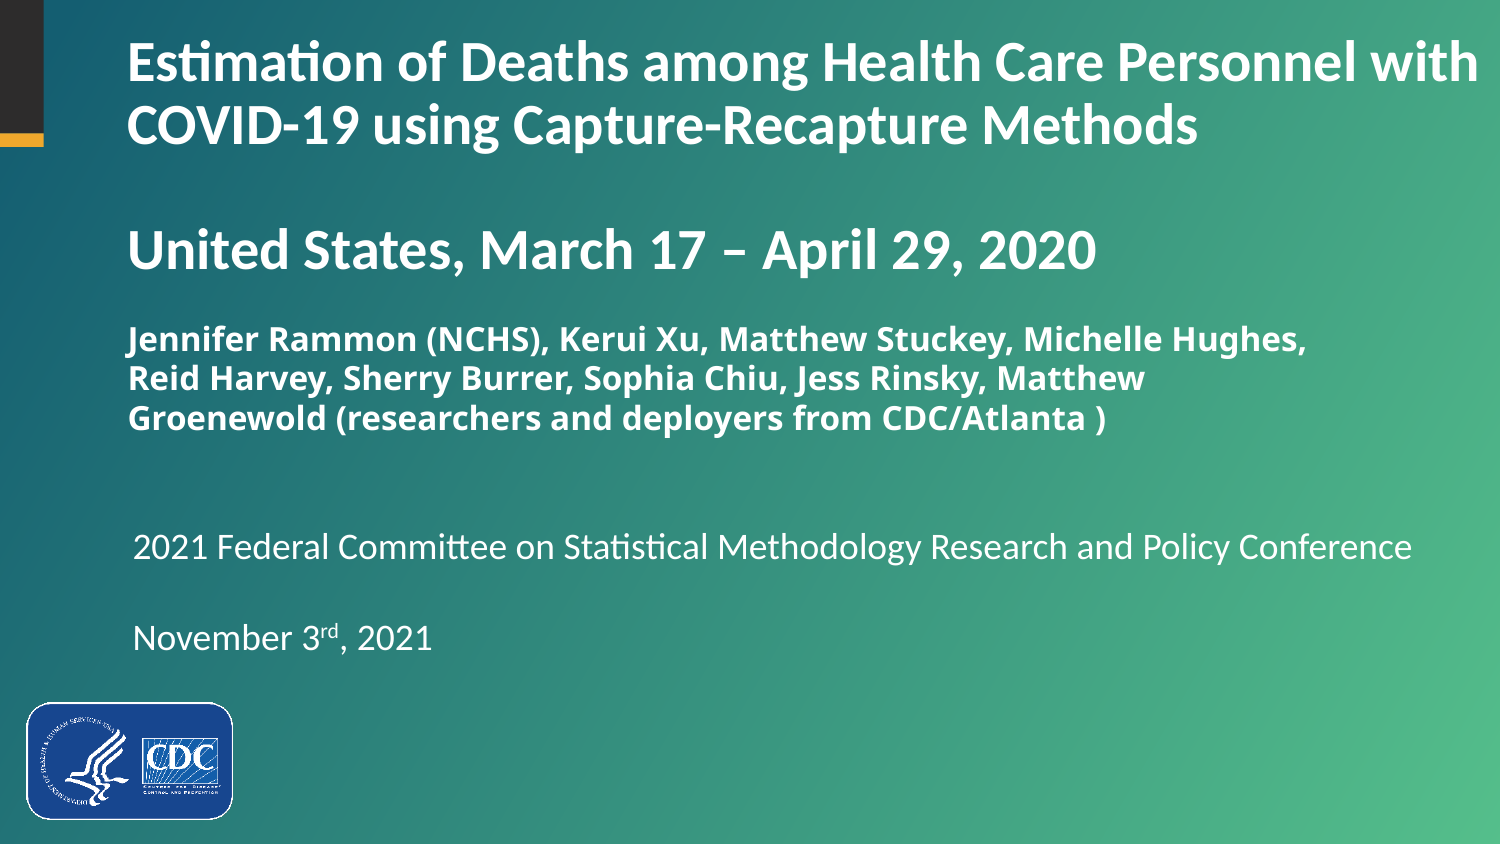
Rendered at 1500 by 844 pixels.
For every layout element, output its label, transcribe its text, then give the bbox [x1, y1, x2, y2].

subtitle Jennifer Rammon (NCHS), Kerui Xu, Matthew Stuckey, Michelle Hughes, Reid Harvey, Sherry Burrer, Sophia Chiu, Jess Rinsky, Matthew Groenewold (researchers and deployers from CDC/Atlanta ) [112, 310, 1336, 367]
title Estimation of Deaths among Health Care Personnel with COVID-19 using Capture-Recapture Methods United States, March 17 – April 29, 2020 [112, 1, 1500, 311]
list 2021 Federal Committee on Statistical Methodology Research and Policy Conference November 3rd, 2021 [117, 517, 1458, 646]
picture [24, 702, 233, 826]
